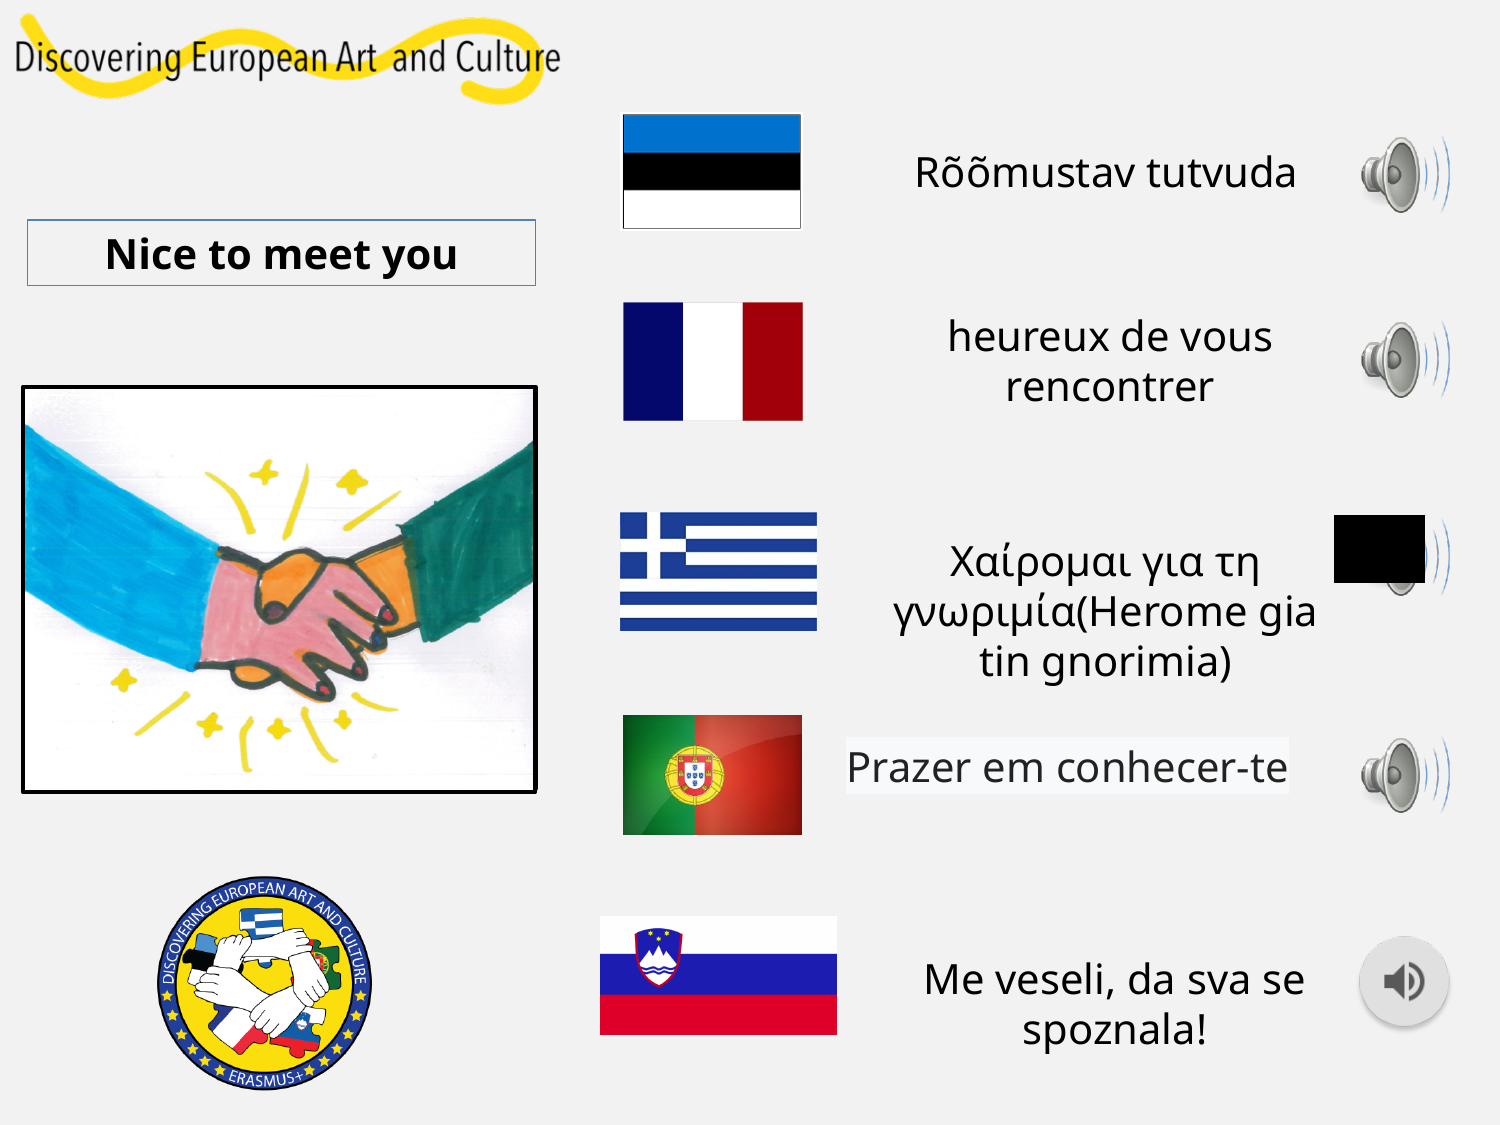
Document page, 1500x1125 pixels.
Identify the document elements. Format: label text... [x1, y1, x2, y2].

picture [619, 511, 818, 631]
text_box Me veseli, da sva se spoznala! [861, 945, 1346, 1012]
picture [600, 916, 837, 1036]
text_box Rõõmustav tutvuda [852, 138, 1354, 204]
text_box Prazer em conhecer-te [816, 722, 1325, 788]
picture [623, 302, 803, 421]
picture [1359, 129, 1450, 221]
text_box Χαίρομαι για τη γνωριμία(Herome gia tin gnorimia) [851, 527, 1335, 593]
picture [1351, 928, 1458, 1035]
picture [24, 471, 28, 498]
text_box heureux de vous rencontrer [856, 302, 1365, 433]
picture [1, 1, 573, 117]
text_box Nice to meet you [27, 219, 536, 286]
picture [1359, 729, 1450, 821]
picture [619, 111, 803, 231]
picture [623, 715, 802, 835]
picture [135, 857, 394, 1107]
picture [1333, 512, 1450, 603]
picture [1359, 314, 1450, 405]
picture [24, 388, 534, 791]
